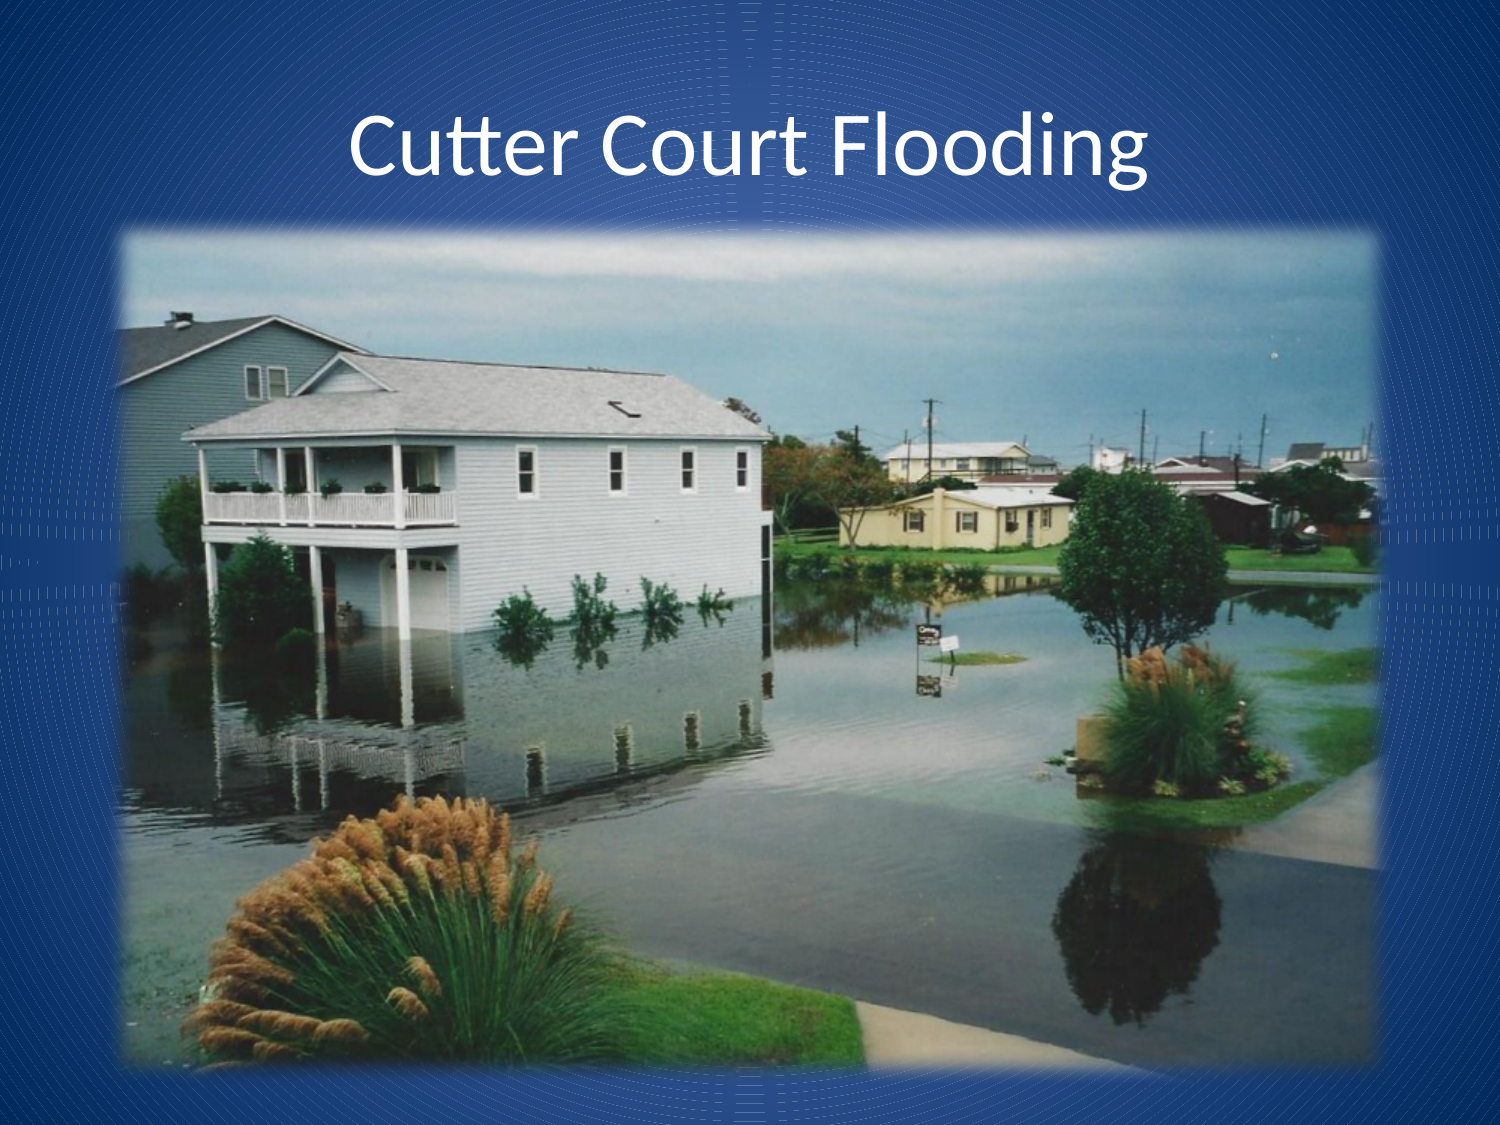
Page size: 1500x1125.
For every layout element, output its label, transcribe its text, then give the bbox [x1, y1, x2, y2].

title Cutter Court Flooding [75, 45, 1425, 233]
picture [104, 214, 1396, 1086]
